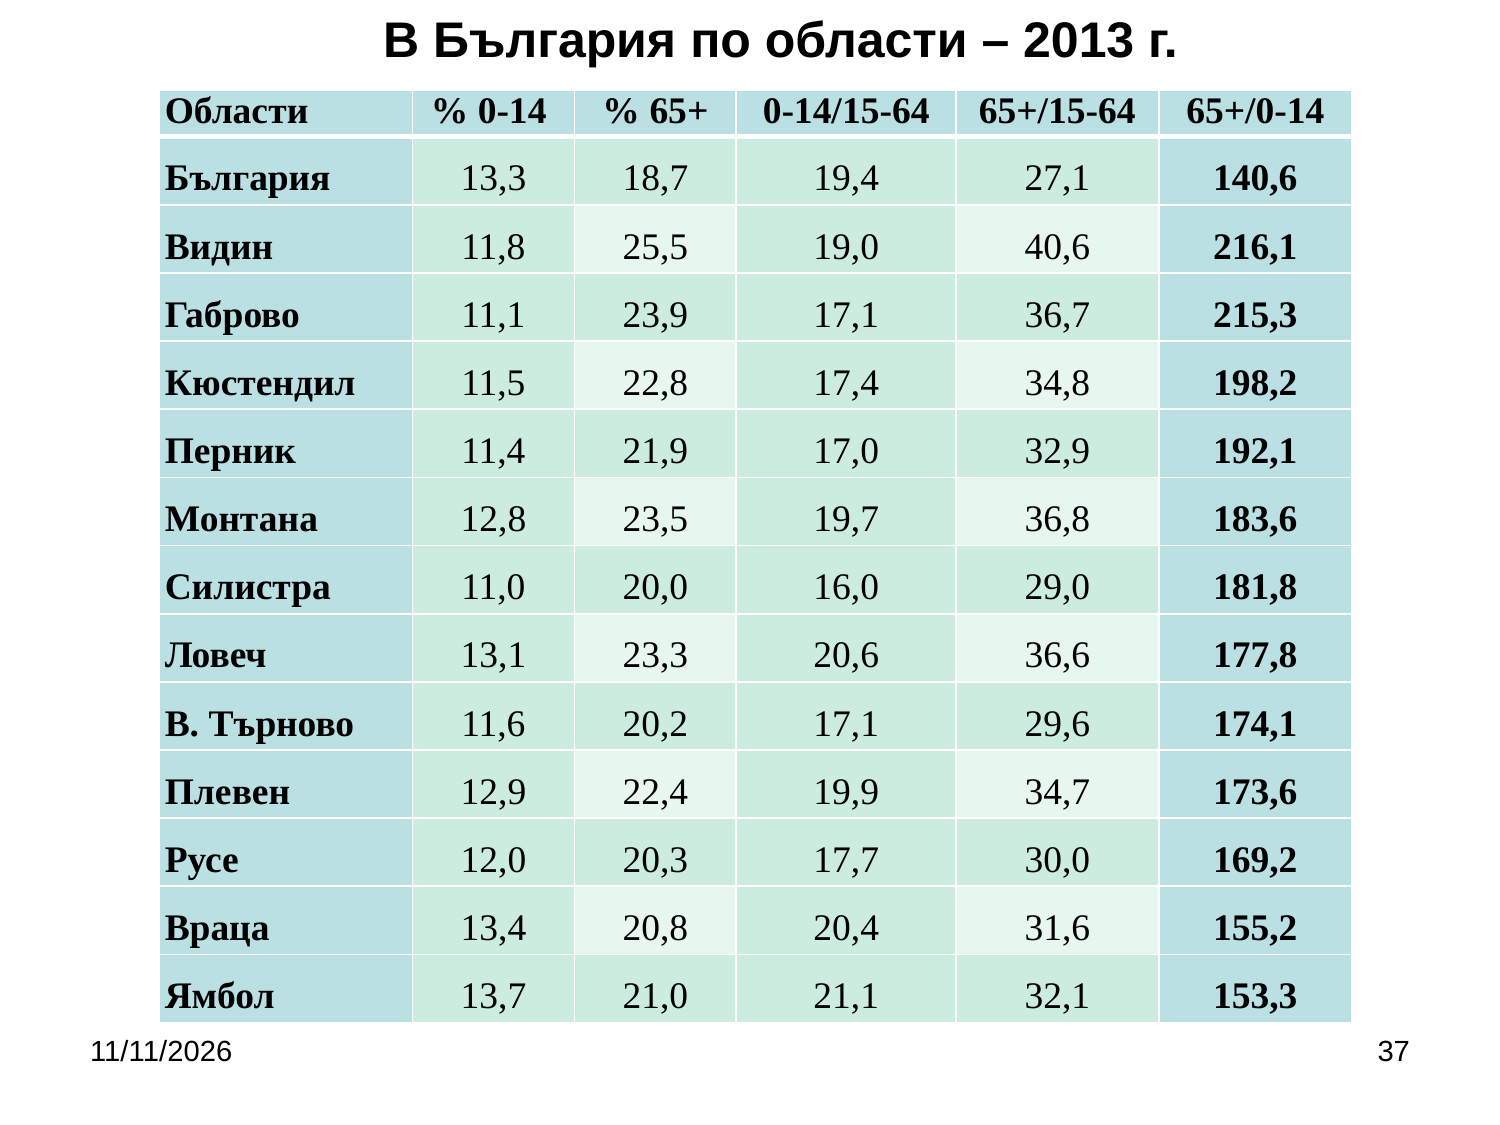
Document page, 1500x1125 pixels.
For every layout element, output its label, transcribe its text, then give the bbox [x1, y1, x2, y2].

table_cell 12,8 [413, 478, 574, 545]
table_cell 216,1 [1160, 206, 1351, 272]
table_cell 17,1 [737, 683, 955, 749]
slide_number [75, 1024, 425, 1103]
table_cell 13,1 [413, 615, 574, 681]
table_cell България [160, 139, 412, 204]
table_cell 30,0 [957, 819, 1158, 885]
table_cell 21,0 [575, 955, 735, 1022]
table_cell 215,3 [1160, 274, 1351, 340]
slide_number 37 [1074, 1024, 1425, 1103]
table_cell 169,2 [1160, 819, 1351, 885]
table_cell Кюстендил [160, 342, 412, 408]
table_cell Враца [160, 887, 412, 954]
table_cell 13,3 [413, 139, 574, 204]
table_cell 19,0 [737, 206, 955, 272]
table_cell 36,7 [957, 274, 1158, 340]
table_cell 32,9 [957, 410, 1158, 477]
table_cell 153,3 [1160, 955, 1351, 1022]
table_header % 0-14 [413, 91, 574, 134]
table_cell 140,6 [1160, 139, 1351, 204]
text_box В България по области – 2013 г. [76, 0, 1485, 75]
table_cell 20,8 [575, 887, 735, 954]
table_cell 11,1 [413, 274, 574, 340]
table_cell 36,8 [957, 478, 1158, 545]
table_cell 22,4 [575, 751, 735, 817]
table_cell Ловеч [160, 615, 412, 681]
table_cell 40,6 [957, 206, 1158, 272]
table_cell 29,0 [957, 546, 1158, 613]
table_cell 27,1 [957, 139, 1158, 204]
table_cell 23,5 [575, 478, 735, 545]
table_header 65+/0-14 [1160, 91, 1351, 134]
table_cell 192,1 [1160, 410, 1351, 477]
table_cell 16,0 [737, 546, 955, 613]
table_cell 13,4 [413, 887, 574, 954]
table_cell 17,0 [737, 410, 955, 477]
table_cell 19,7 [737, 478, 955, 545]
table_cell 11,5 [413, 342, 574, 408]
table_cell 181,8 [1160, 546, 1351, 613]
table_cell 173,6 [1160, 751, 1351, 817]
table_cell 17,7 [737, 819, 955, 885]
table_cell 198,2 [1160, 342, 1351, 408]
table_cell 183,6 [1160, 478, 1351, 545]
table_cell 17,4 [737, 342, 955, 408]
table_cell Ямбол [160, 955, 412, 1022]
table_cell 19,9 [737, 751, 955, 817]
table_cell 174,1 [1160, 683, 1351, 749]
table_cell 12,0 [413, 819, 574, 885]
table_cell 20,4 [737, 887, 955, 954]
table_cell Силистра [160, 546, 412, 613]
table_cell 34,8 [957, 342, 1158, 408]
table_cell 20,0 [575, 546, 735, 613]
table_cell 23,9 [575, 274, 735, 340]
table_cell 29,6 [957, 683, 1158, 749]
table_cell 11,0 [413, 546, 574, 613]
table_cell Видин [160, 206, 412, 272]
table_cell Монтана [160, 478, 412, 545]
table_header 0-14/15-64 [737, 91, 955, 134]
table_cell 177,8 [1160, 615, 1351, 681]
table_cell 21,1 [737, 955, 955, 1022]
table_cell 34,7 [957, 751, 1158, 817]
table_cell 32,1 [957, 955, 1158, 1022]
table_cell 21,9 [575, 410, 735, 477]
table_cell 31,6 [957, 887, 1158, 954]
table_cell 22,8 [575, 342, 735, 408]
table_header Области [160, 91, 412, 134]
table_cell 18,7 [575, 139, 735, 204]
table_cell 36,6 [957, 615, 1158, 681]
table_cell 20,6 [737, 615, 955, 681]
table_cell Русе [160, 819, 412, 885]
table_cell 13,7 [413, 955, 574, 1022]
table_cell Габрово [160, 274, 412, 340]
table_cell 11,6 [413, 683, 574, 749]
table_cell 12,9 [413, 751, 574, 817]
table_header % 65+ [575, 91, 735, 134]
table_cell 20,3 [575, 819, 735, 885]
table_cell 11,4 [413, 410, 574, 477]
table_cell 19,4 [737, 139, 955, 204]
table_cell 23,3 [575, 615, 735, 681]
table_cell Плевен [160, 751, 412, 817]
table_cell 11,8 [413, 206, 574, 272]
table_cell В. Търново [160, 683, 412, 749]
table_cell Перник [160, 410, 412, 477]
table_cell 20,2 [575, 683, 735, 749]
table_cell 17,1 [737, 274, 955, 340]
table_cell 155,2 [1160, 887, 1351, 954]
table_header 65+/15-64 [957, 91, 1158, 134]
table_cell 25,5 [575, 206, 735, 272]
